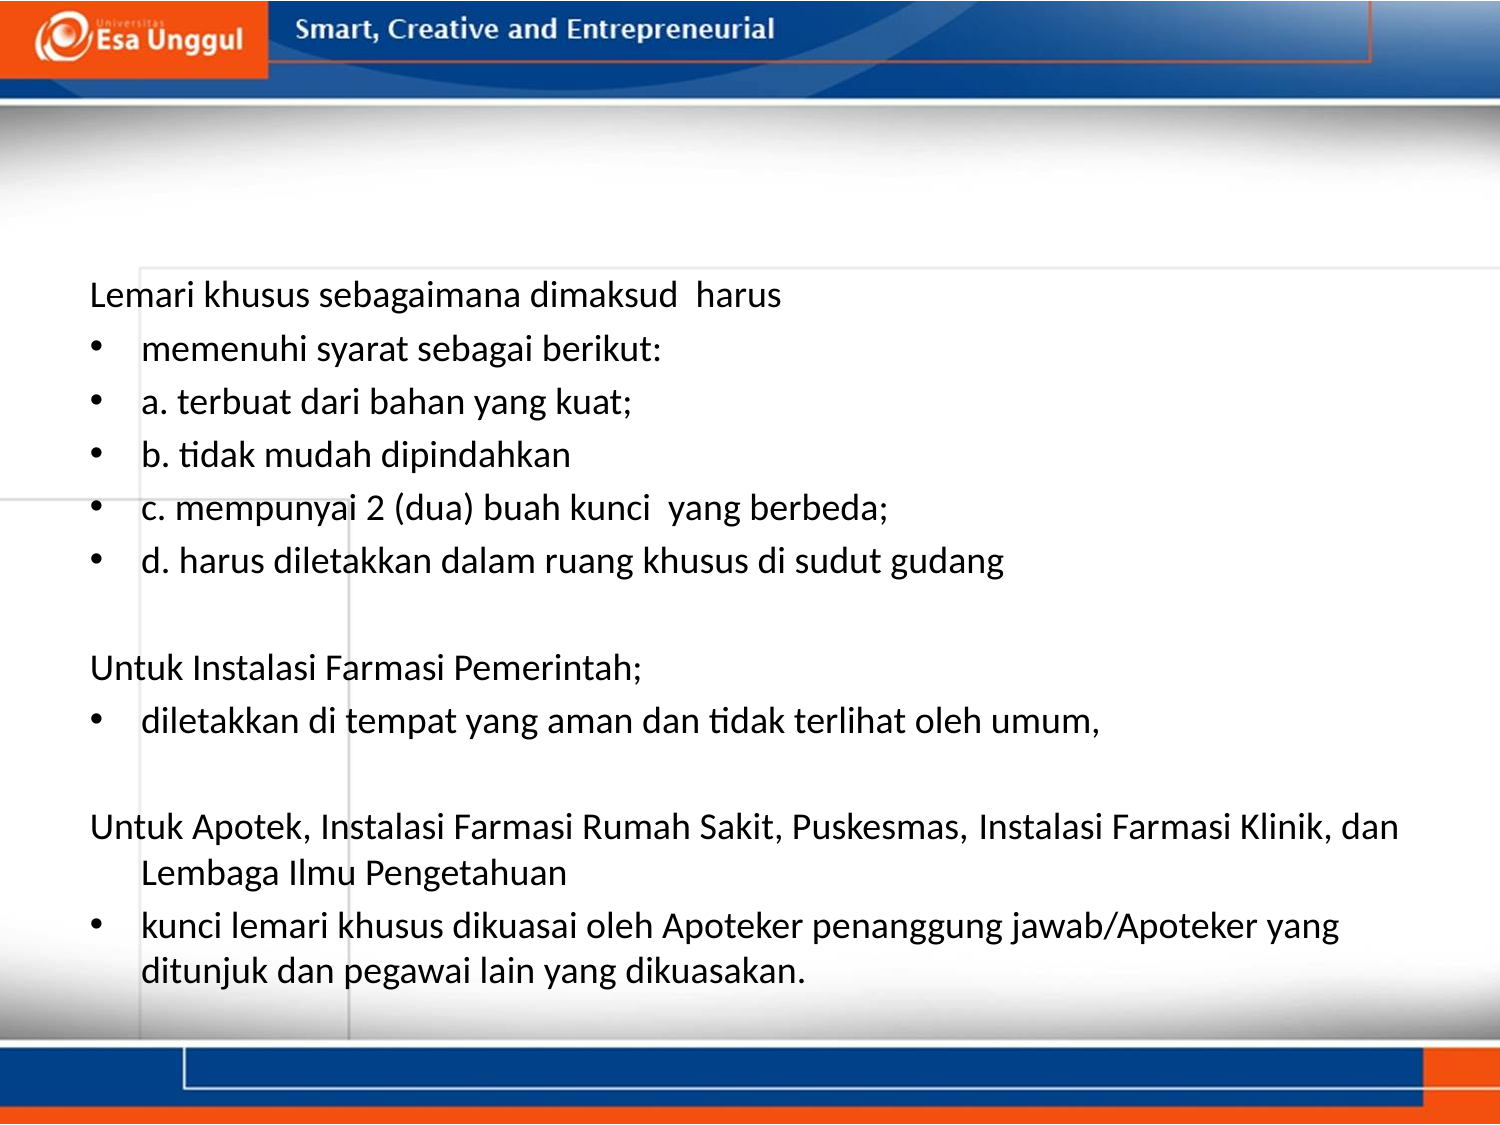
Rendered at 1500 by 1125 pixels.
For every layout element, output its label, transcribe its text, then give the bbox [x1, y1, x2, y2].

picture [0, 1, 1500, 1124]
list Lemari khusus sebagaimana dimaksud harus memenuhi syarat sebagai berikut: a. terbuat dari bahan yang kuat; b. tidak mudah dipindahkan c. mempunyai 2 (dua) buah kunci yang berbeda; d. harus diletakkan dalam ruang khusus di sudut gudang Untuk Instalasi Farmasi Pemerintah; diletakkan di tempat yang aman dan tidak terlihat oleh umum, Untuk Apotek, Instalasi Farmasi Rumah Sakit, Puskesmas, Instalasi Farmasi Klinik, dan Lembaga Ilmu Pengetahuan kunci lemari khusus dikuasai oleh Apoteker penanggung jawab/Apoteker yang ditunjuk dan pegawai lain yang dikuasakan. [75, 262, 1425, 1005]
